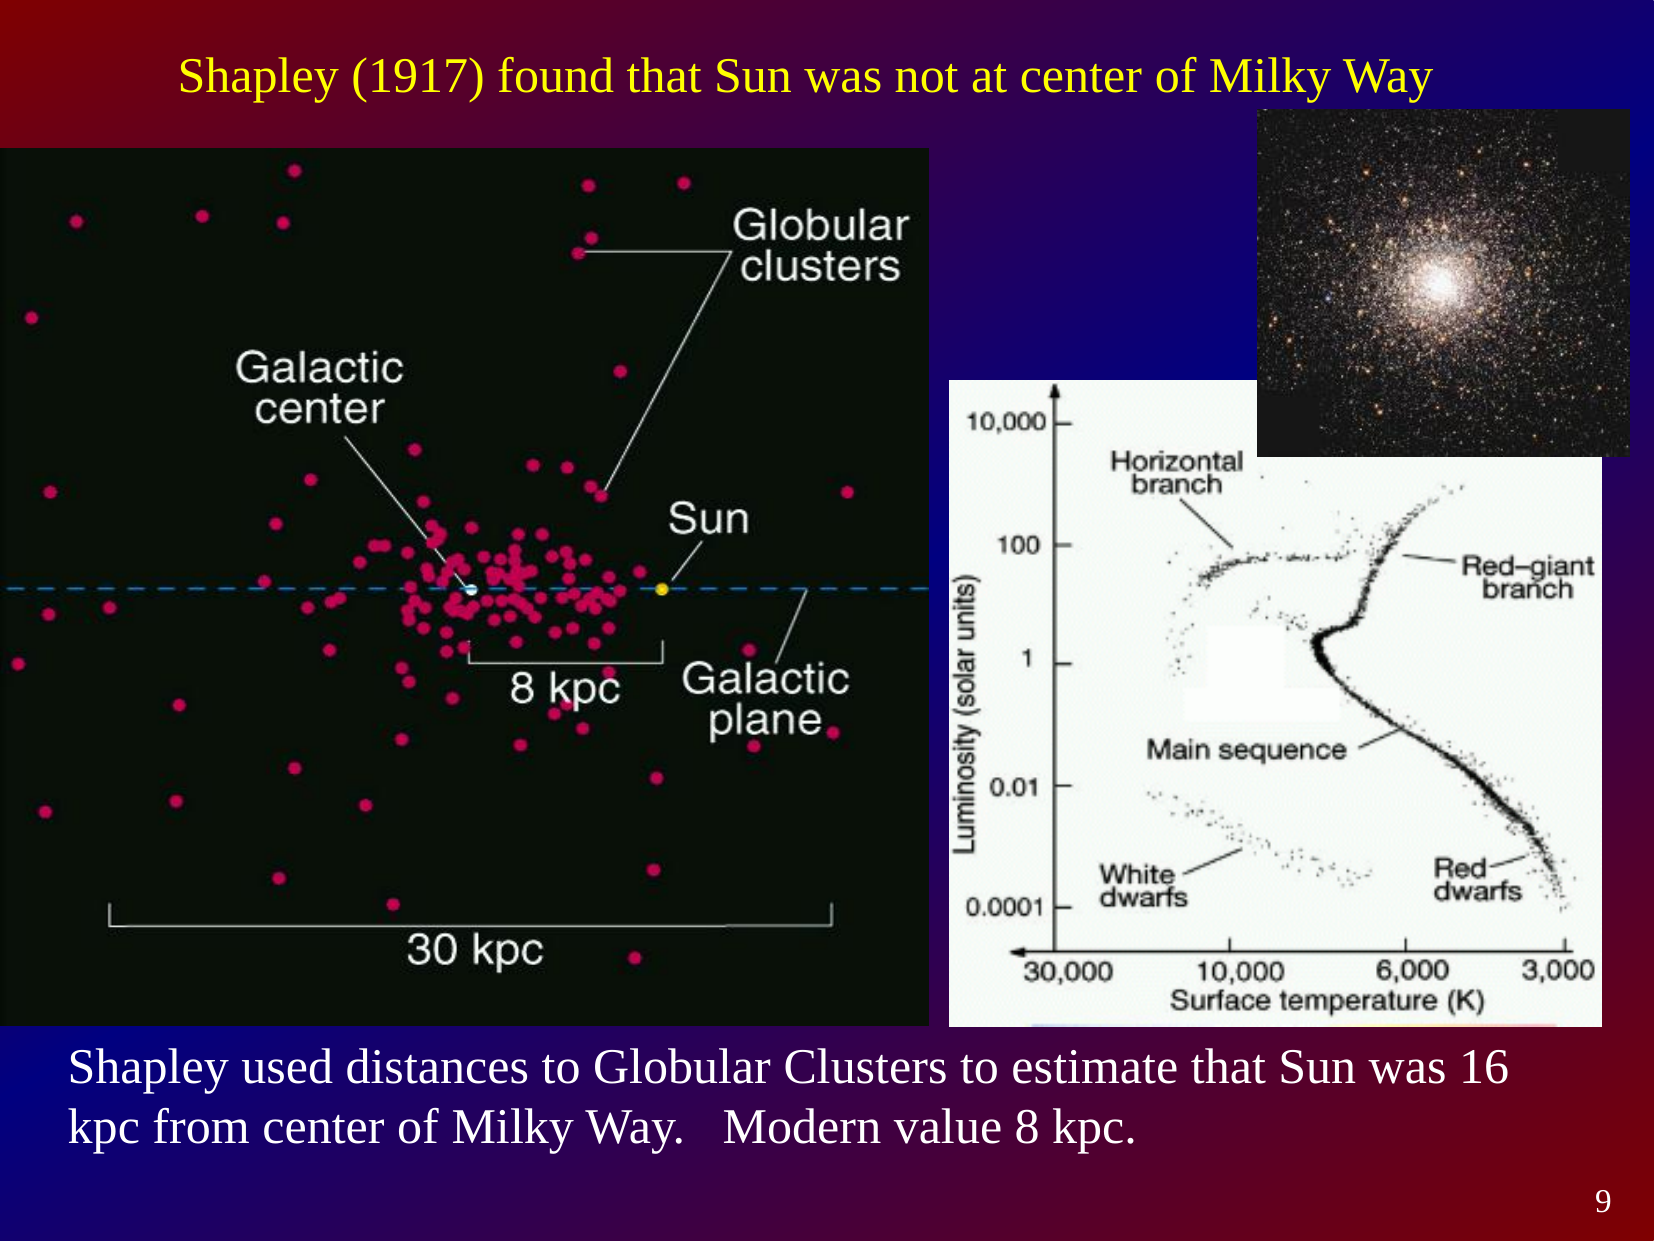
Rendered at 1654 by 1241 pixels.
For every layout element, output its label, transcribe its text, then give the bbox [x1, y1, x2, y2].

text_box Shapley used distances to Globular Clusters to estimate that Sun was 16 kpc from center of Milky Way. Modern value 8 kpc. [67, 1033, 1579, 1154]
text_box Shapley (1917) found that Sun was not at center of Milky Way [98, 42, 1514, 103]
slide_number 9 [1240, 1166, 1627, 1233]
picture [0, 148, 929, 1026]
picture [949, 109, 1630, 1027]
